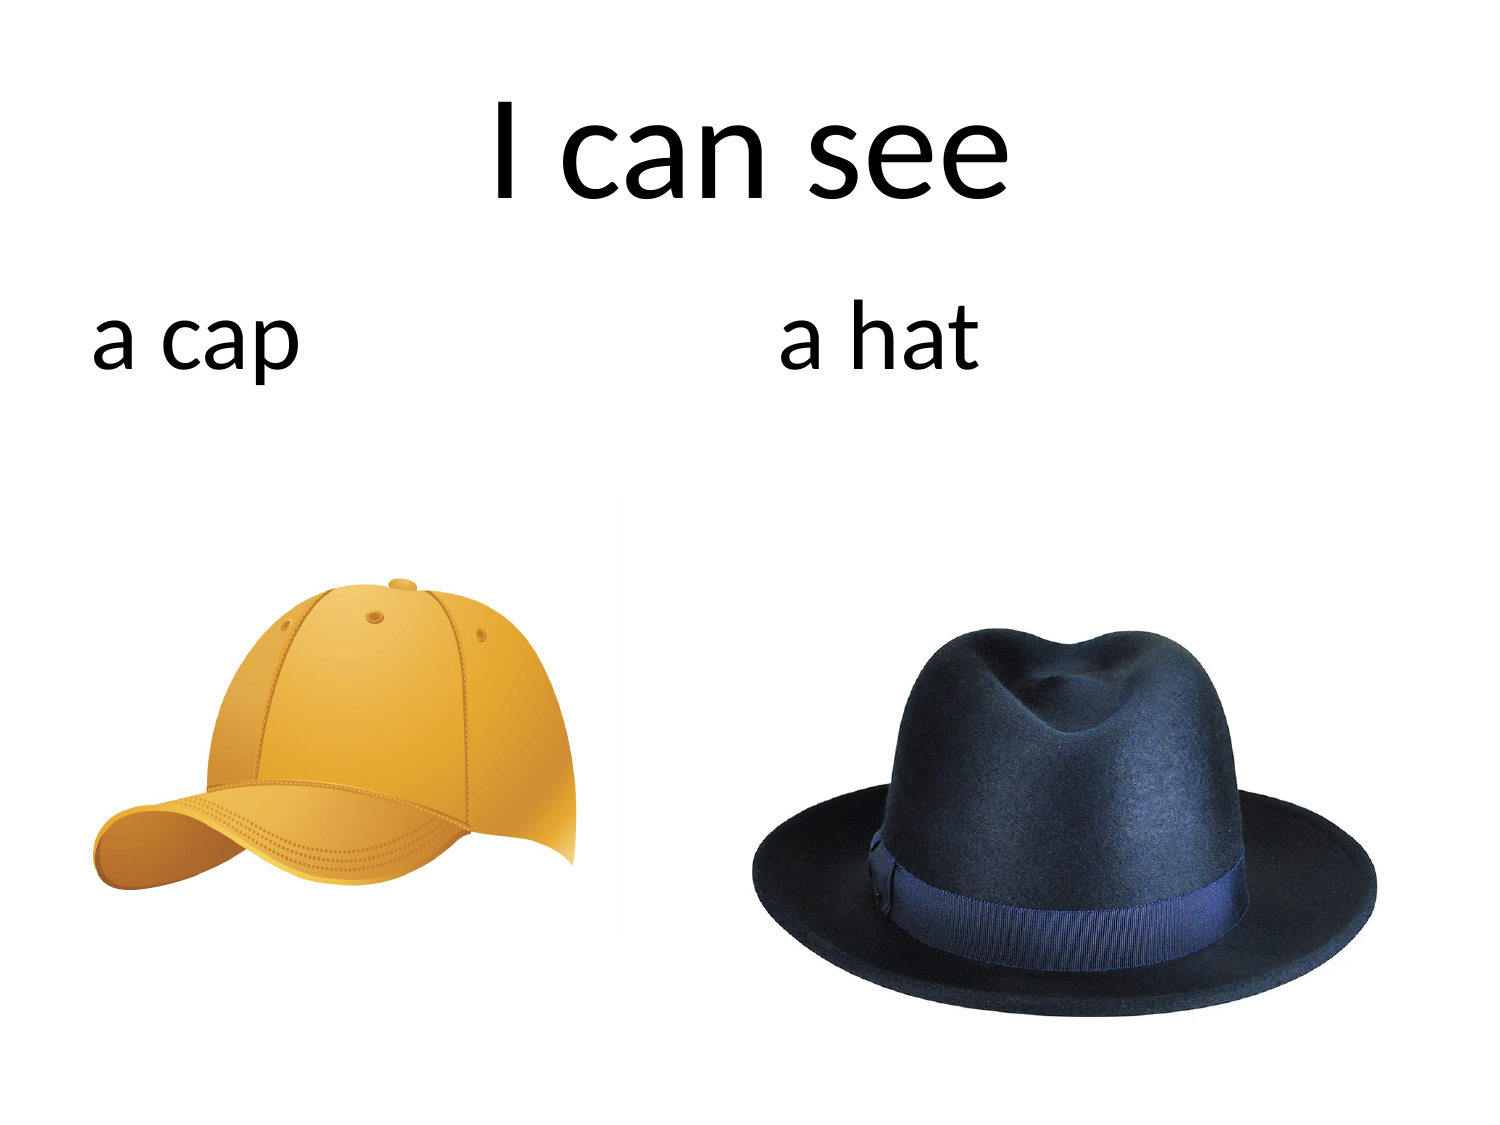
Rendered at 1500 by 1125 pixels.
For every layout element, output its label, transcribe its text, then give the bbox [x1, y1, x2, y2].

list a hat [762, 262, 1425, 372]
picture [702, 373, 1427, 1098]
list a cap [75, 262, 738, 1005]
title I can see [75, 45, 1425, 233]
picture [76, 491, 621, 941]
